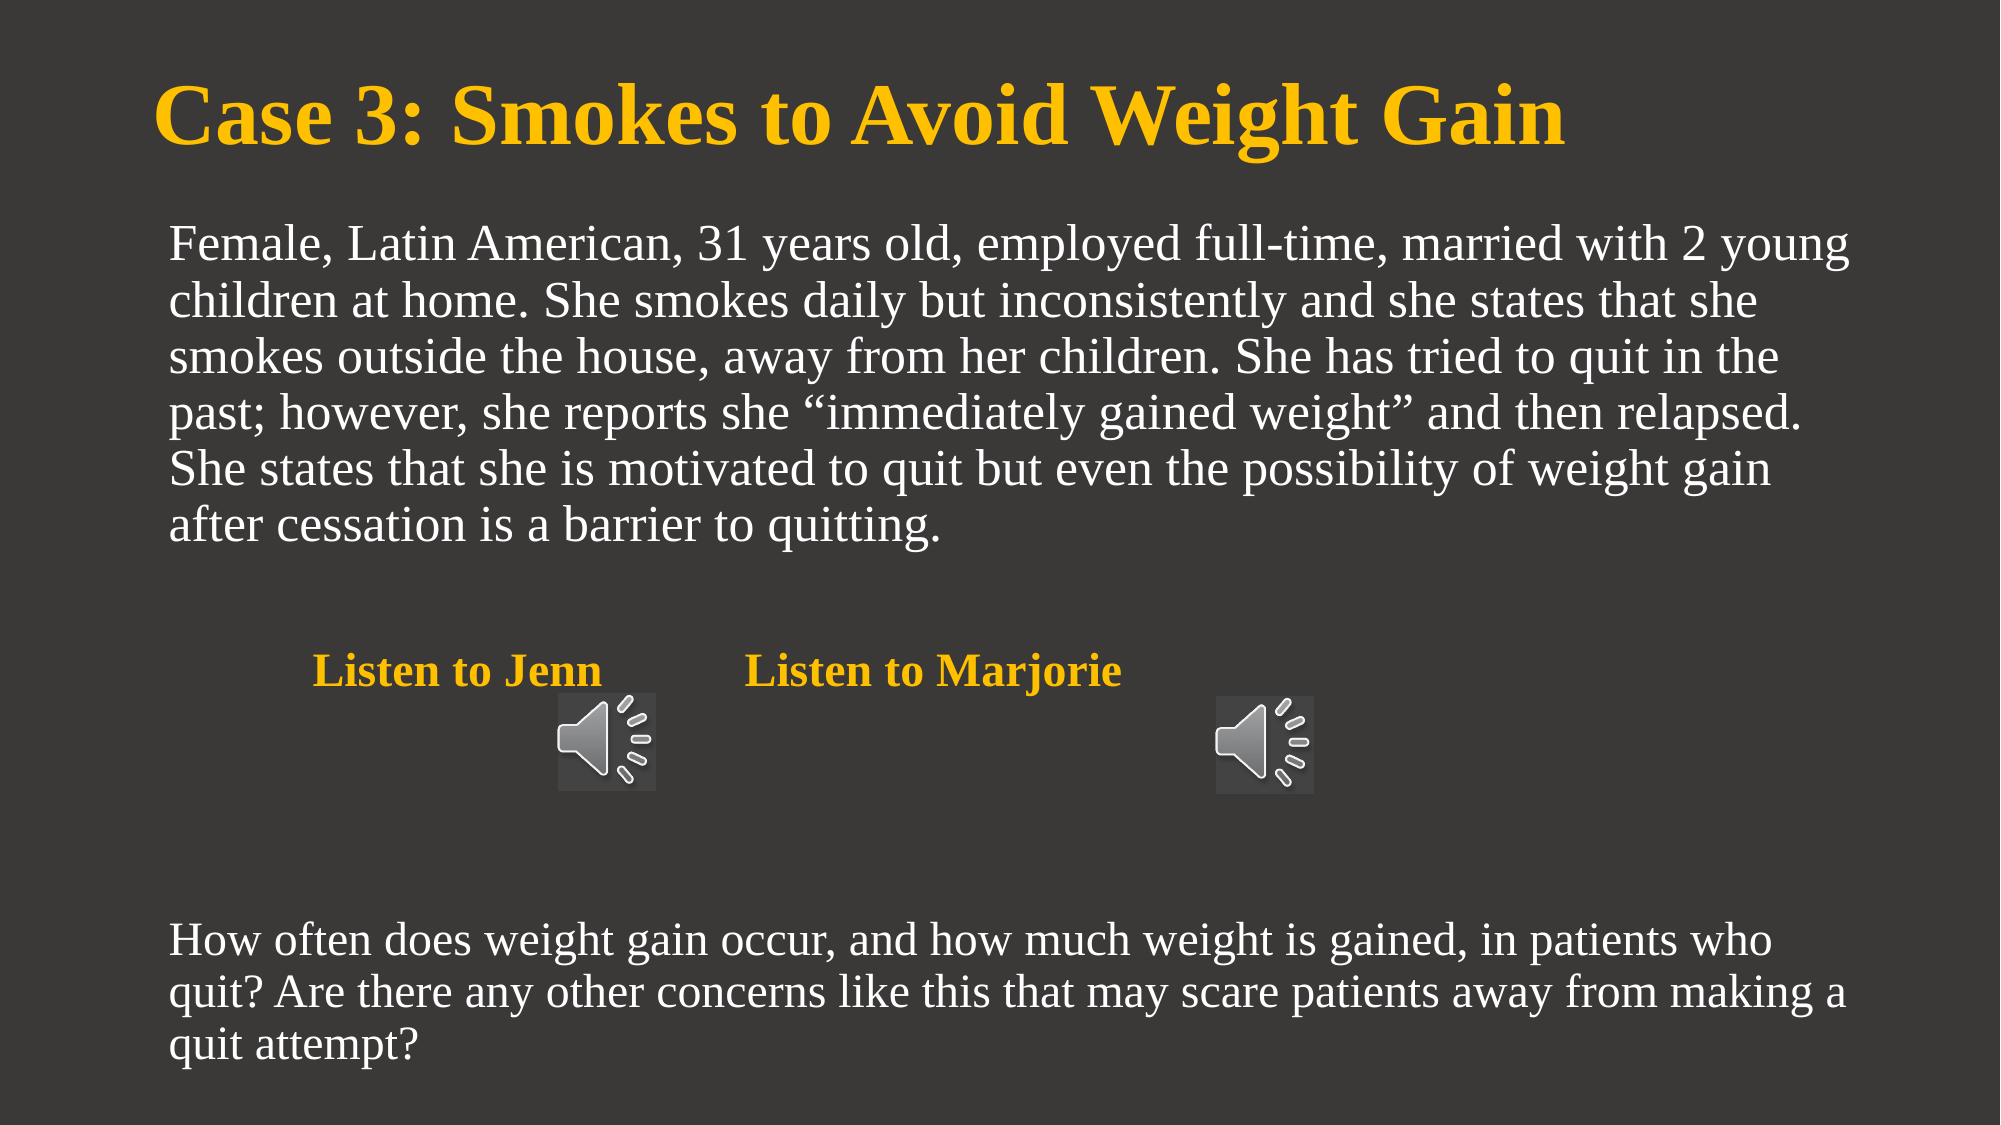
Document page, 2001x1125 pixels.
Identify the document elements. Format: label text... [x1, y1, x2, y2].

title Case 3: Smokes to Avoid Weight Gain [137, 59, 1863, 278]
picture [557, 691, 658, 792]
picture [1214, 694, 1315, 795]
list Female, Latin American, 31 years old, employed full-time, married with 2 young children at home. She smokes daily but inconsistently and she states that she smokes outside the house, away from her children. She has tried to quit in the past; however, she reports she “immediately gained weight” and then relapsed. She states that she is motivated to quit but even the possibility of weight gain after cessation is a barrier to quitting. Listen to Jenn Listen to Marjorie How often does weight gain occur, and how much weight is gained, in patients who quit? Are there any other concerns like this that may scare patients away from making a quit attempt? [153, 208, 1879, 1084]
